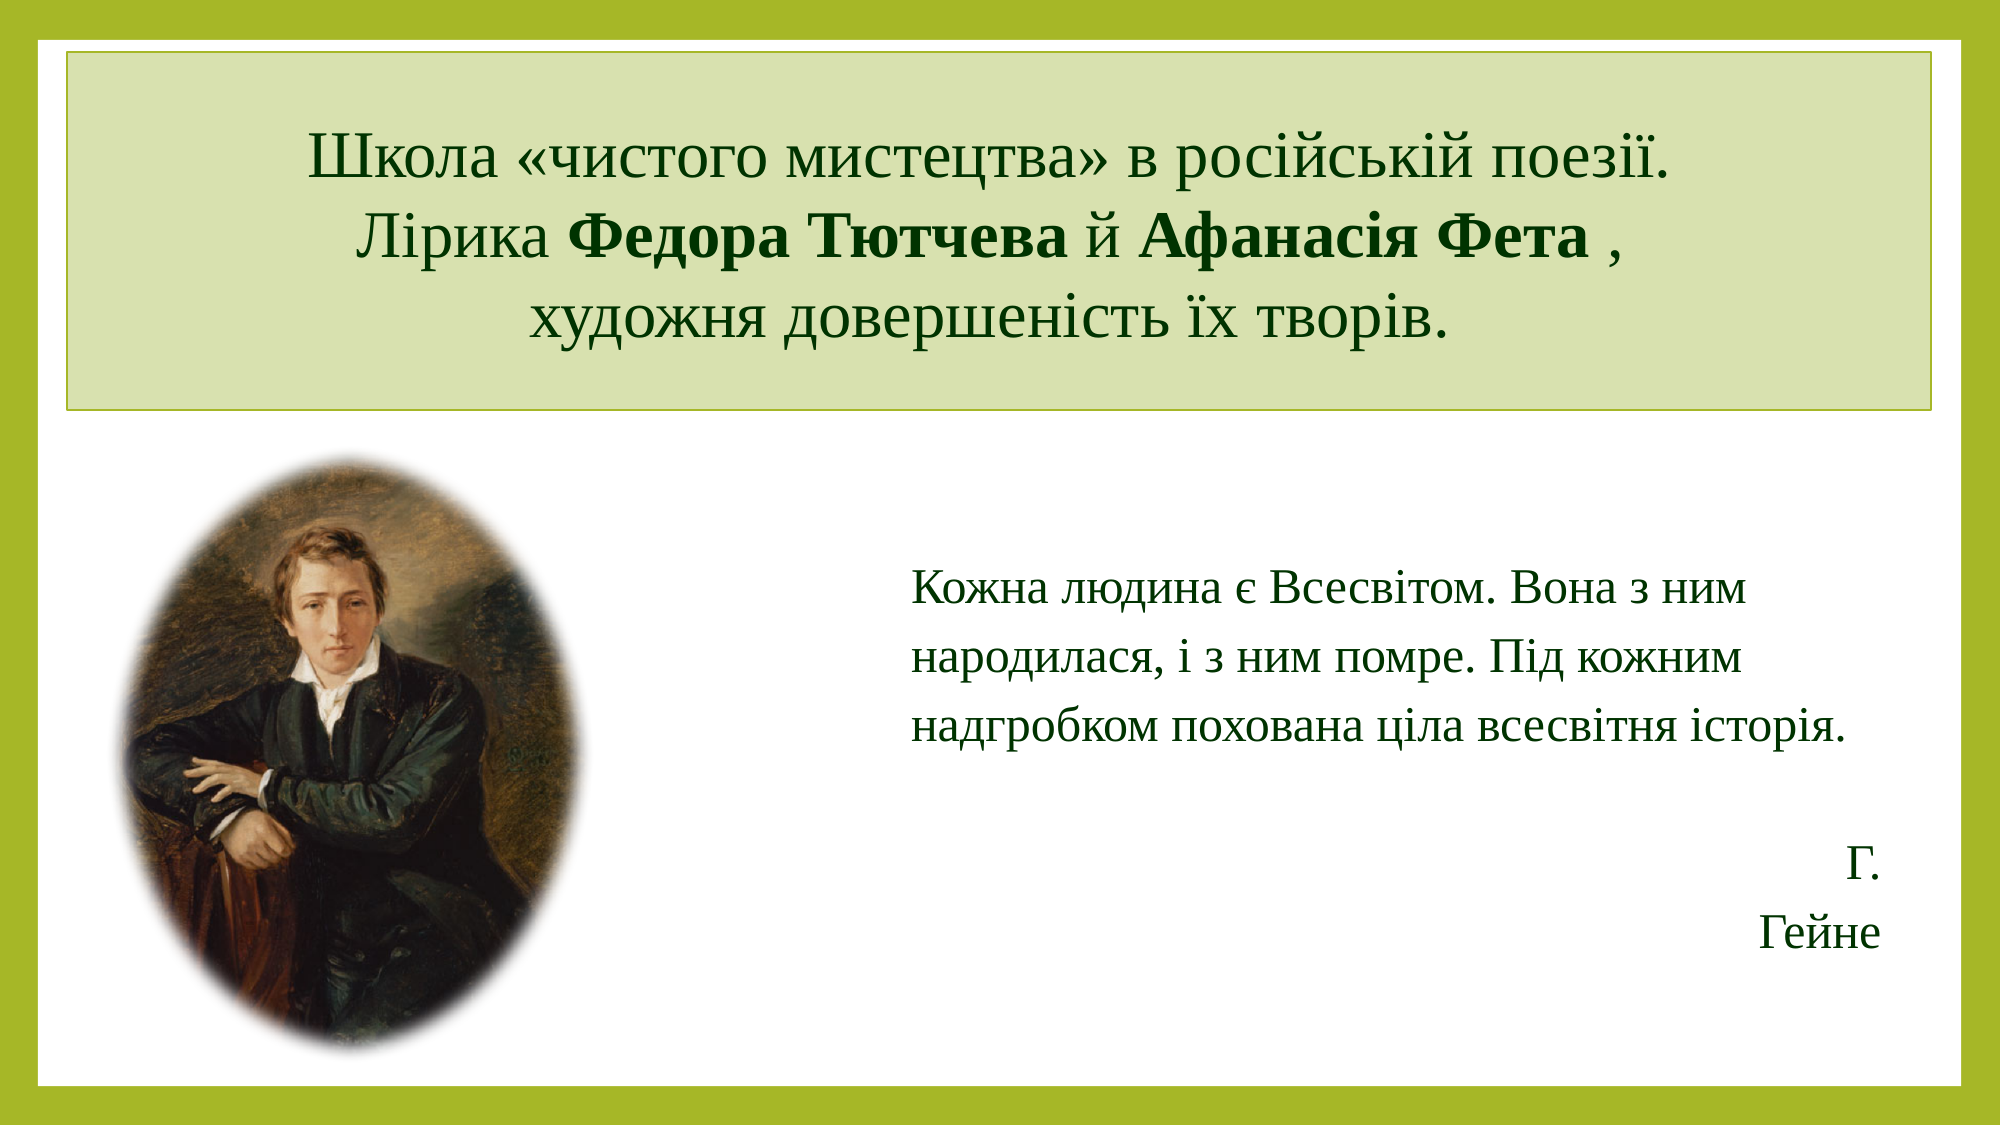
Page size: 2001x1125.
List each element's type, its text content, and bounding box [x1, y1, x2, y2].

text_box Школа «чистого мистецтва» в російській поезії. Лірика Федора Тютчева й Афанасія Фета , художня довершеність їх творів. [66, 51, 1932, 411]
picture [104, 444, 595, 1064]
text_box Кожна людина є Всесвітом. Вона з ним народилася, і з ним помре. Під кожним надгробком похована ціла всесвітня історія. Г. Гейне [896, 537, 1897, 966]
